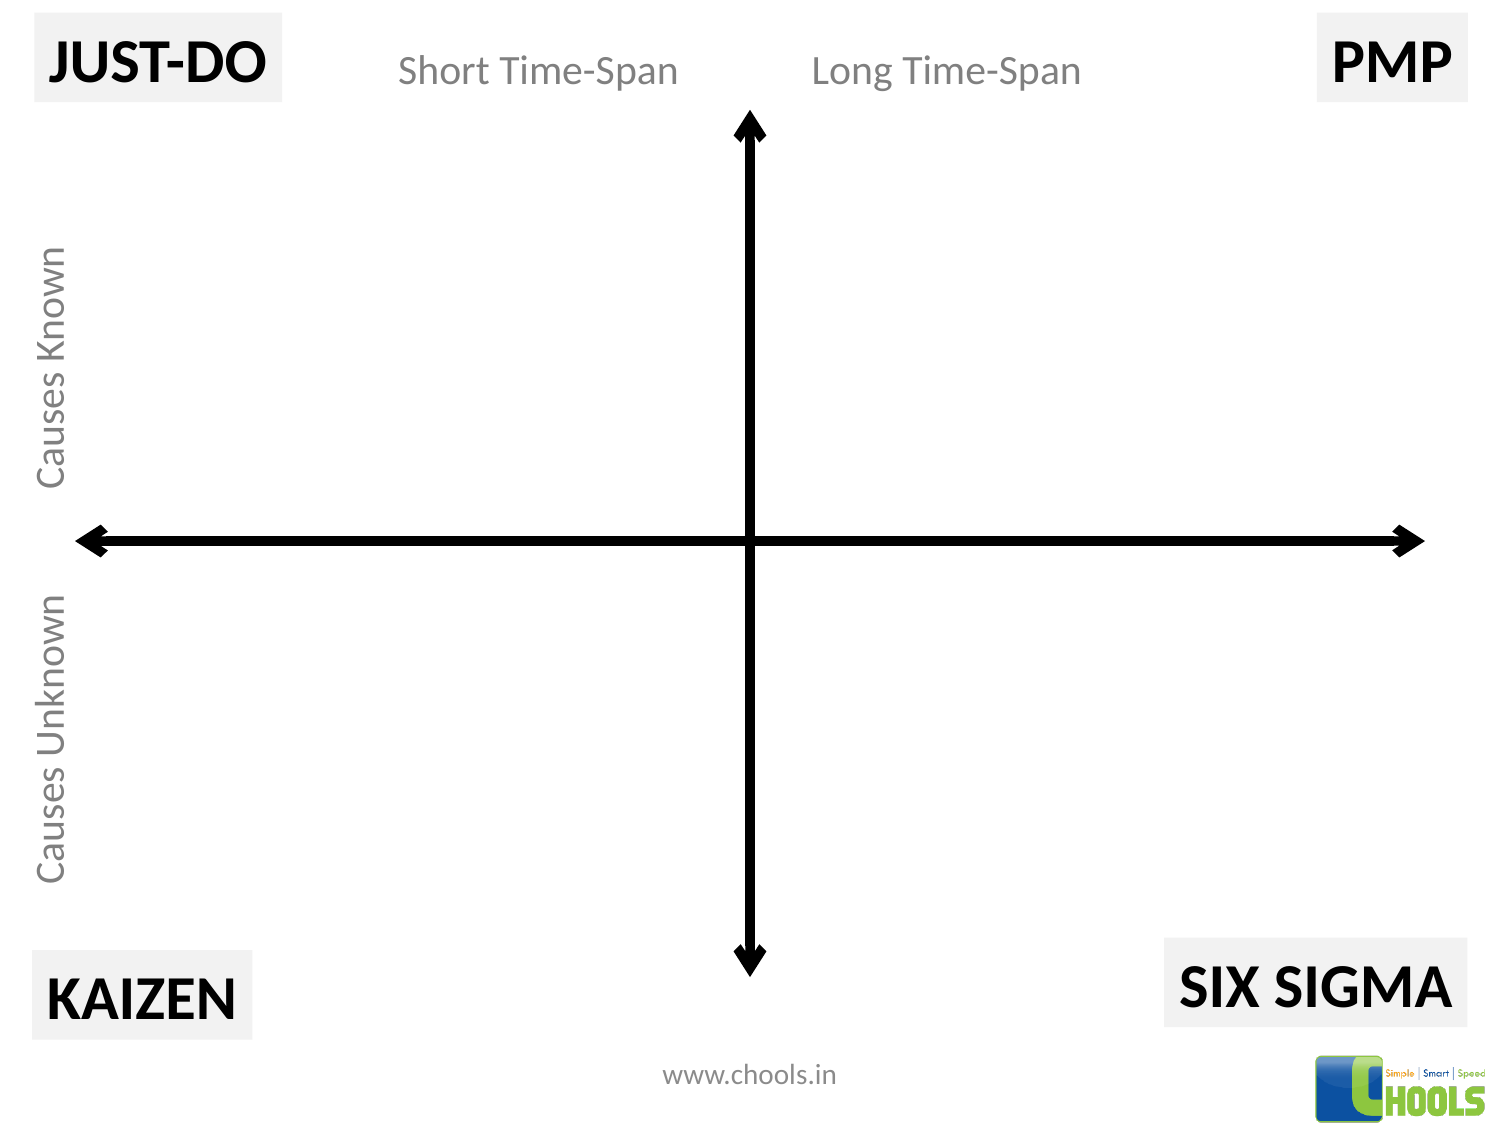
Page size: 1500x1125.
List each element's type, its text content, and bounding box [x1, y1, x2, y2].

text_box Short Time-Span Long Time-Span [383, 35, 1117, 100]
picture [1299, 1044, 1500, 1125]
text_box KAIZEN [32, 950, 253, 1040]
footer www.chools.in [512, 1042, 988, 1103]
text_box PMP [1316, 12, 1468, 103]
text_box Causes Unknown Causes Known [14, 183, 80, 900]
text_box JUST-DO [34, 12, 283, 103]
text_box SIX SIGMA [1164, 937, 1468, 1028]
